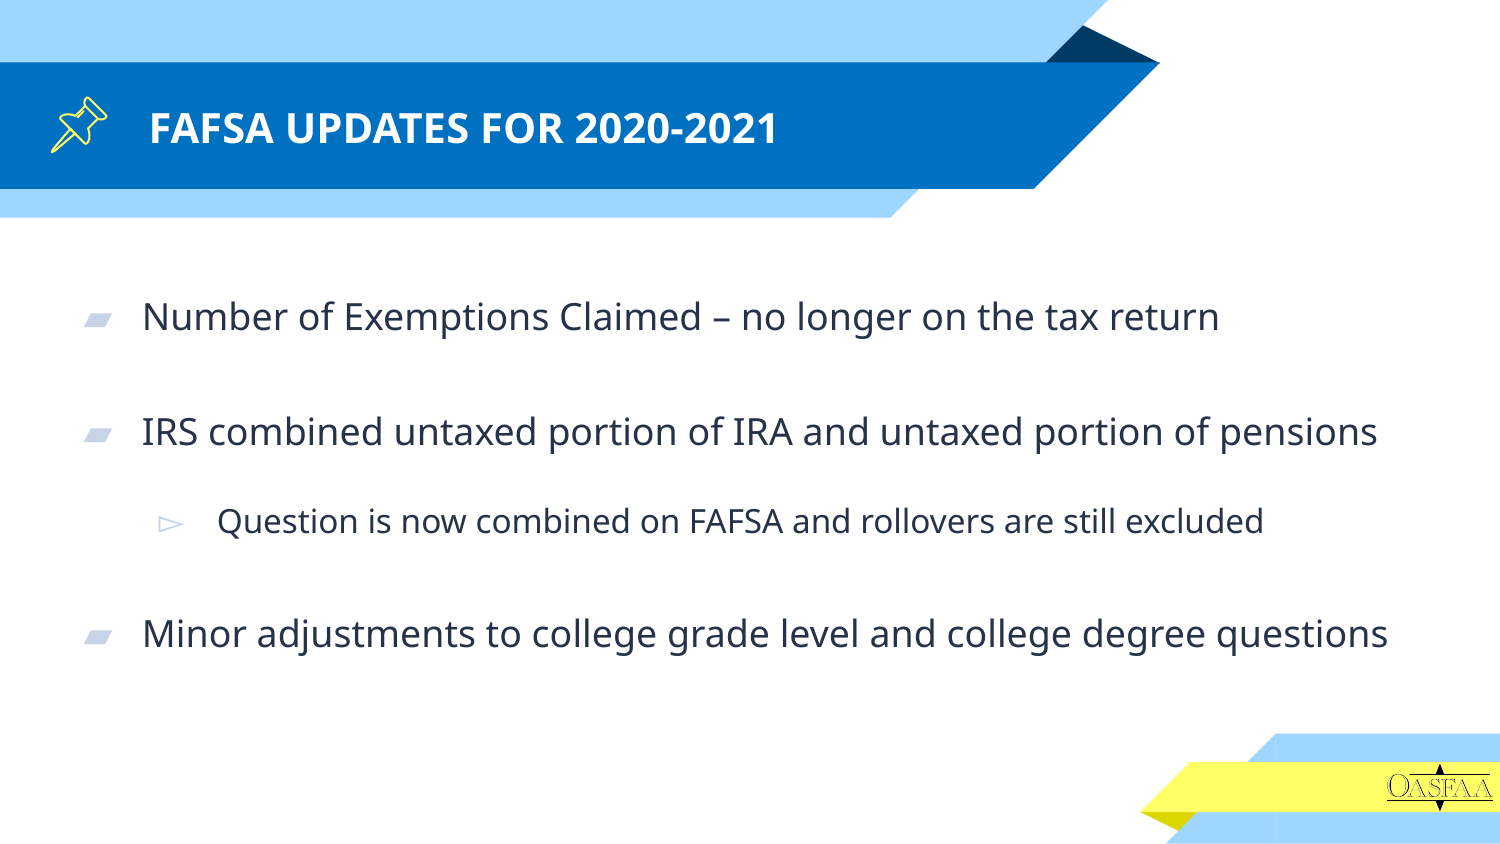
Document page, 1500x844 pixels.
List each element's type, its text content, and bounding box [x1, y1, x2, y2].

title FAFSA UPDATES FOR 2020-2021 [133, 64, 997, 190]
picture [1387, 763, 1493, 812]
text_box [51, 97, 107, 153]
list Number of Exemptions Claimed – no longer on the tax return IRS combined untaxed portion of IRA and untaxed portion of pensions Question is now combined on FAFSA and rollovers are still excluded Minor adjustments to college grade level and college degree questions [51, 278, 1474, 804]
